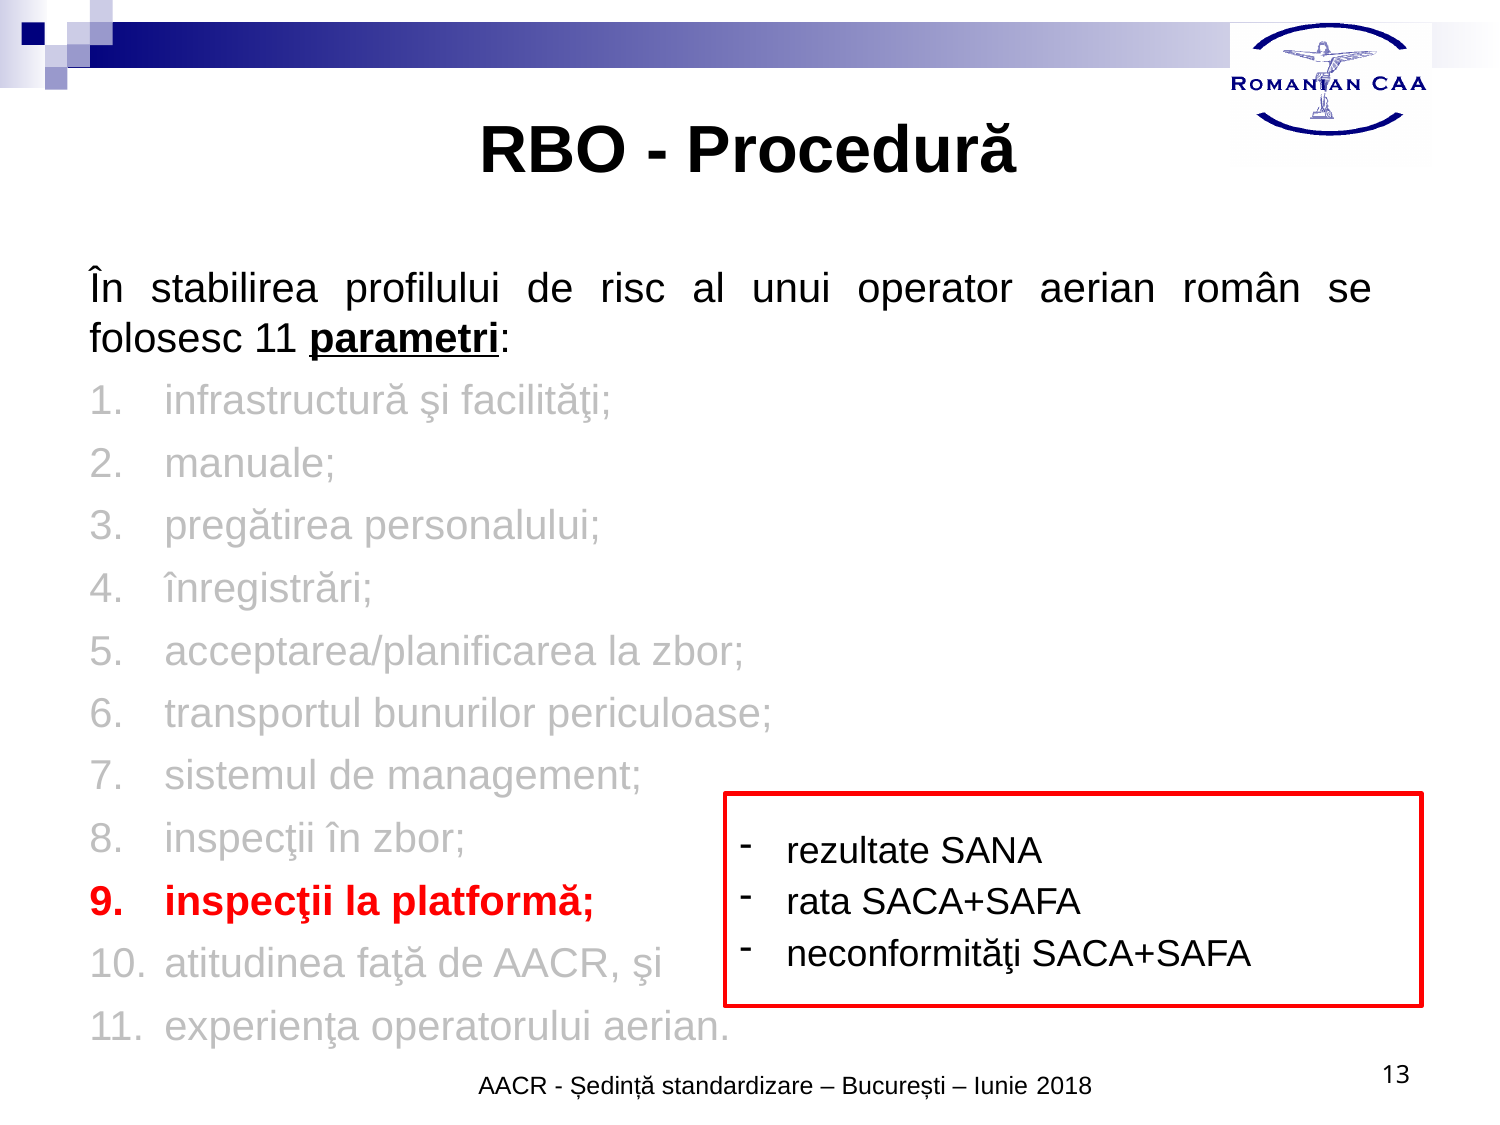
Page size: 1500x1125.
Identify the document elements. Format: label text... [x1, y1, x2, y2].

picture [1230, 23, 1433, 167]
text_box RBO - Procedură [72, 95, 1423, 197]
text_box În stabilirea profilului de risc al unui operator aerian român se folosesc 11 parametri: infrastructură şi facilităţi; manuale; pregătirea personalului; înregistrări; acceptarea/planificarea la zbor; transportul bunurilor periculoase; sistemul de management; inspecţii în zbor; inspecţii la platformă; atitudinea faţă de AACR, şi experienţa operatorului aerian. [74, 203, 1388, 1056]
text_box 13 [1074, 1024, 1425, 1100]
text_box rezultate SANA rata SACA+SAFA neconformităţi SACA+SAFA [723, 791, 1424, 1008]
text_box AACR - Ședință standardizare – București – Iunie 2018 [206, 1062, 1365, 1108]
